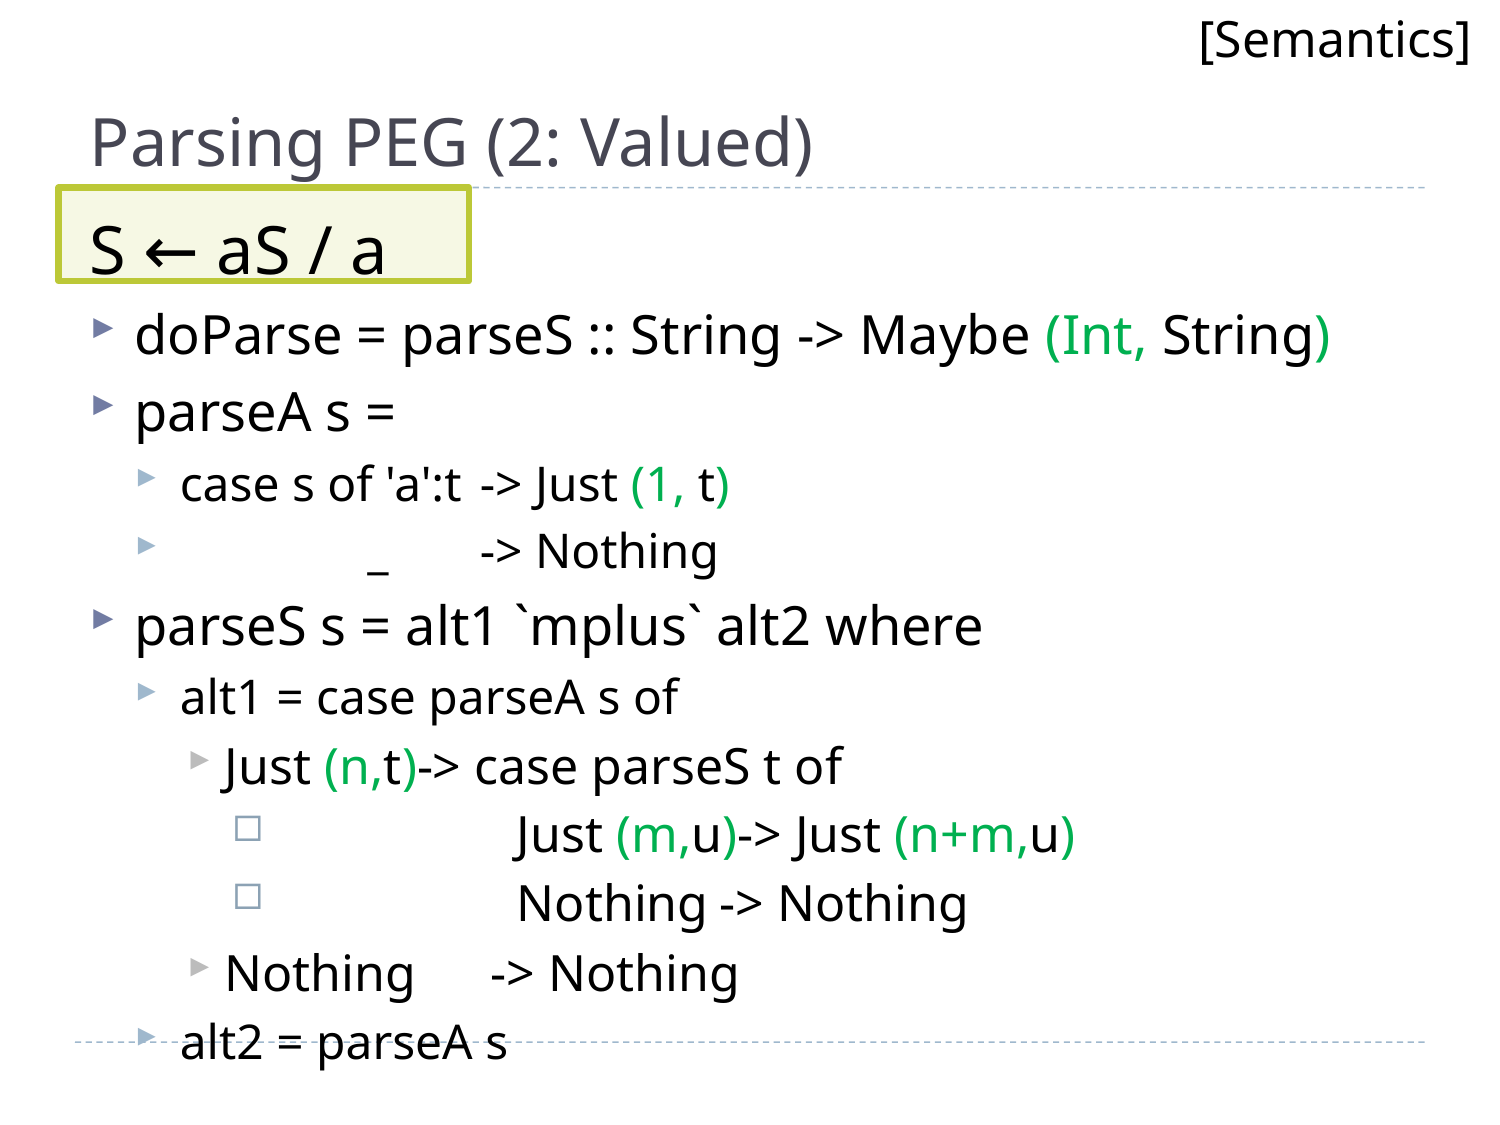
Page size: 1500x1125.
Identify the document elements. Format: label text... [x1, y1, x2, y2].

title Parsing PEG (2: Valued) [75, 24, 1425, 188]
text_box [Semantics] [1183, 0, 1500, 75]
list S ← aS / a doParse = parseS :: String -> Maybe (Int, String) parseA s = case s of 'a':t -> Just (1, t) _ -> Nothing parseS s = alt1 `mplus` alt2 where alt1 = case parseA s of Just (n,t)-> case parseS t of Just (m,u)-> Just (n+m,u) Nothing -> Nothing Nothing -> Nothing alt2 = parseA s [75, 200, 1500, 1125]
text_box [57, 186, 470, 283]
